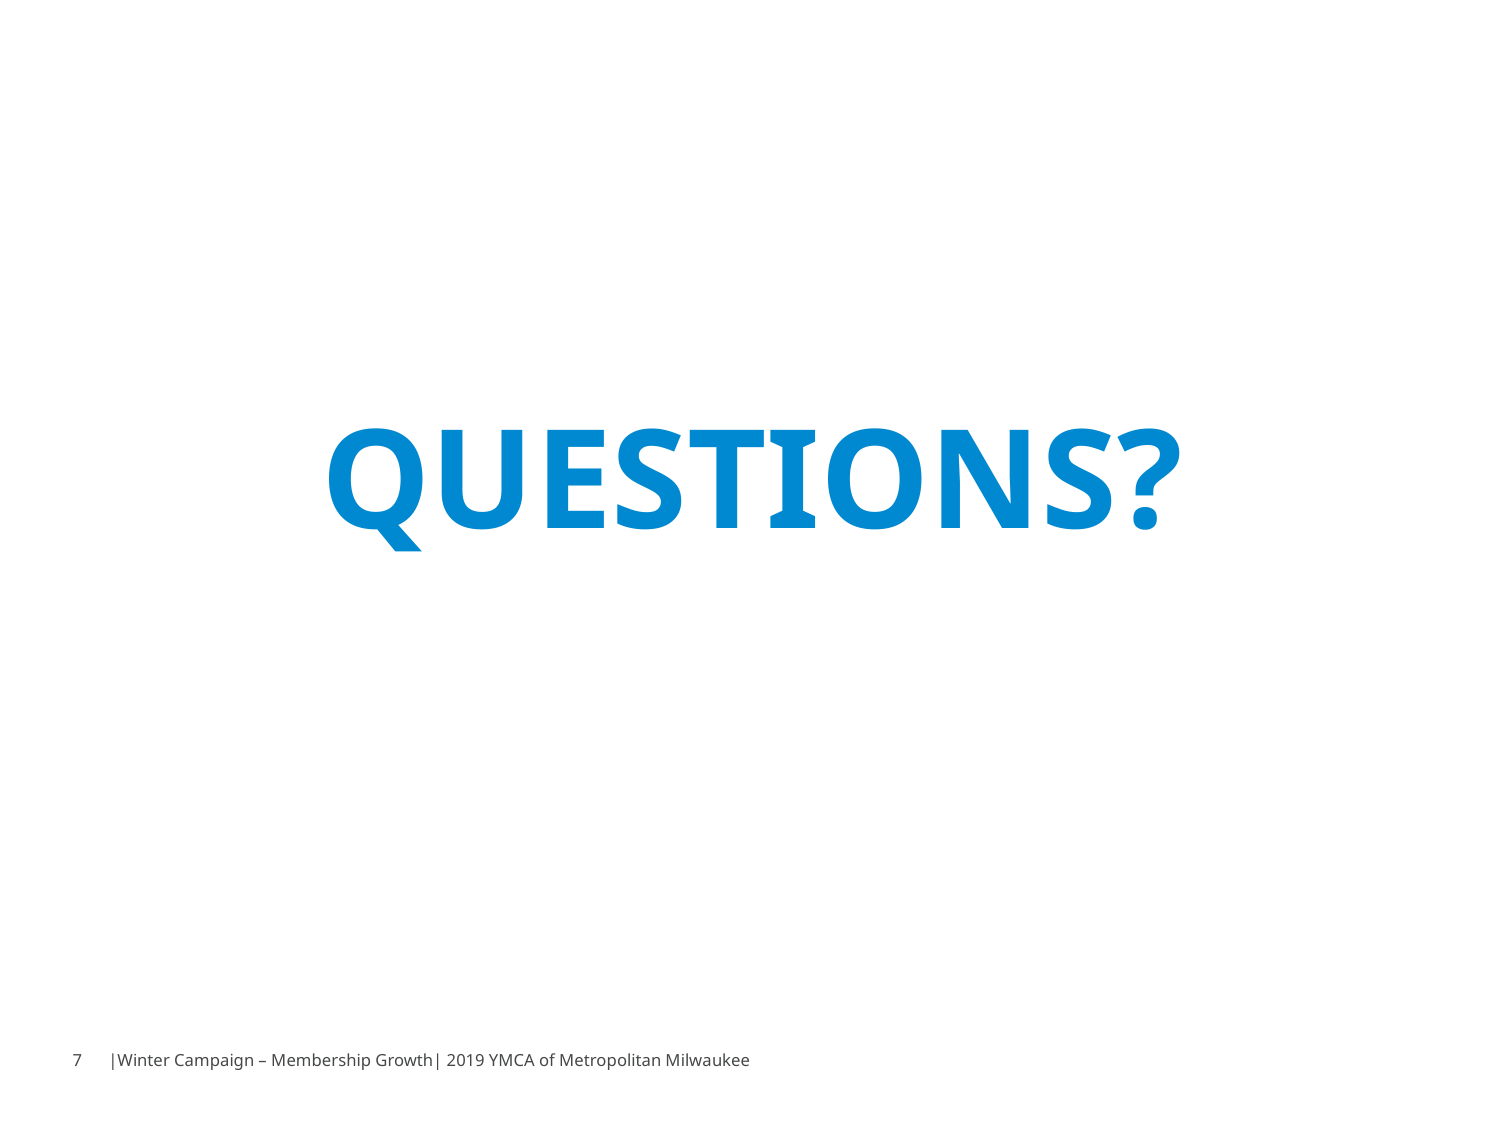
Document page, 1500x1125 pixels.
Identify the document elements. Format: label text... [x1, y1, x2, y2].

title Questions? [53, 53, 1452, 989]
footer |Winter Campaign – Membership Growth| 2019 YMCA of Metropolitan Milwaukee [92, 1042, 1426, 1091]
slide_number 7 [57, 1042, 92, 1079]
